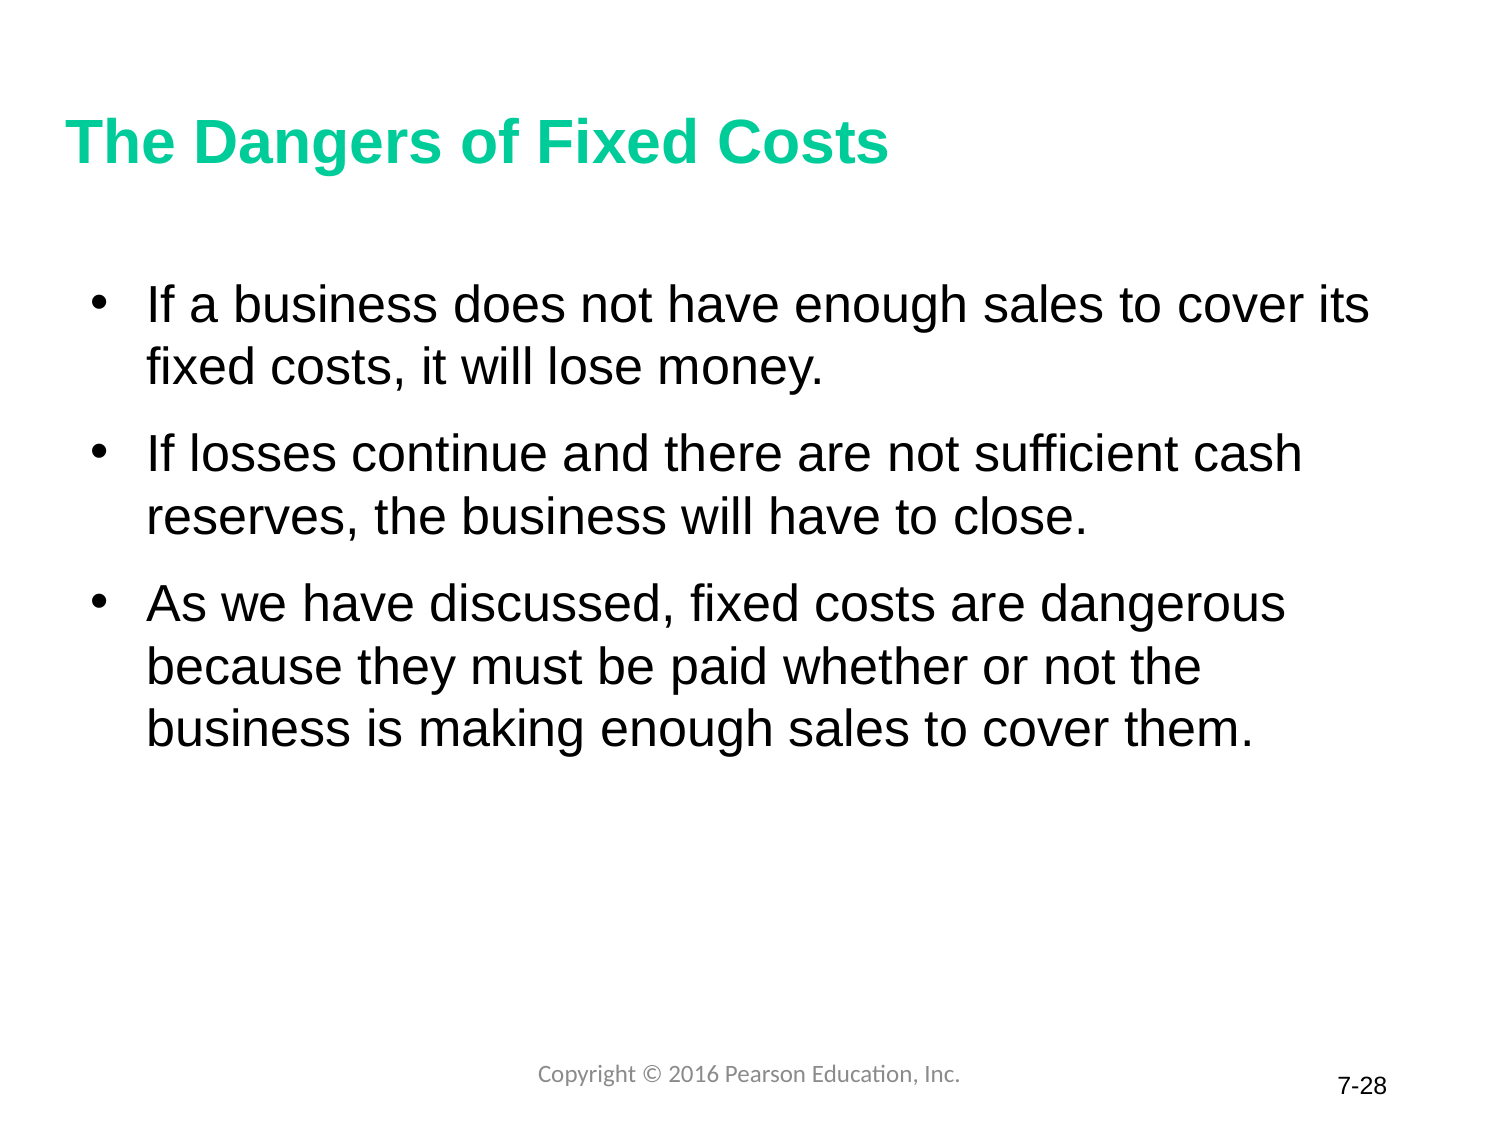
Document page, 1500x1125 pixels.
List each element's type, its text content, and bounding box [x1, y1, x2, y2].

list If a business does not have enough sales to cover its fixed costs, it will lose money. If losses continue and there are not sufficient cash reserves, the business will have to close. As we have discussed, fixed costs are dangerous because they must be paid whether or not the business is making enough sales to cover them. [75, 262, 1425, 1005]
title The Dangers of Fixed Costs [50, 45, 1400, 233]
footer Copyright © 2016 Pearson Education, Inc. [512, 1042, 988, 1103]
